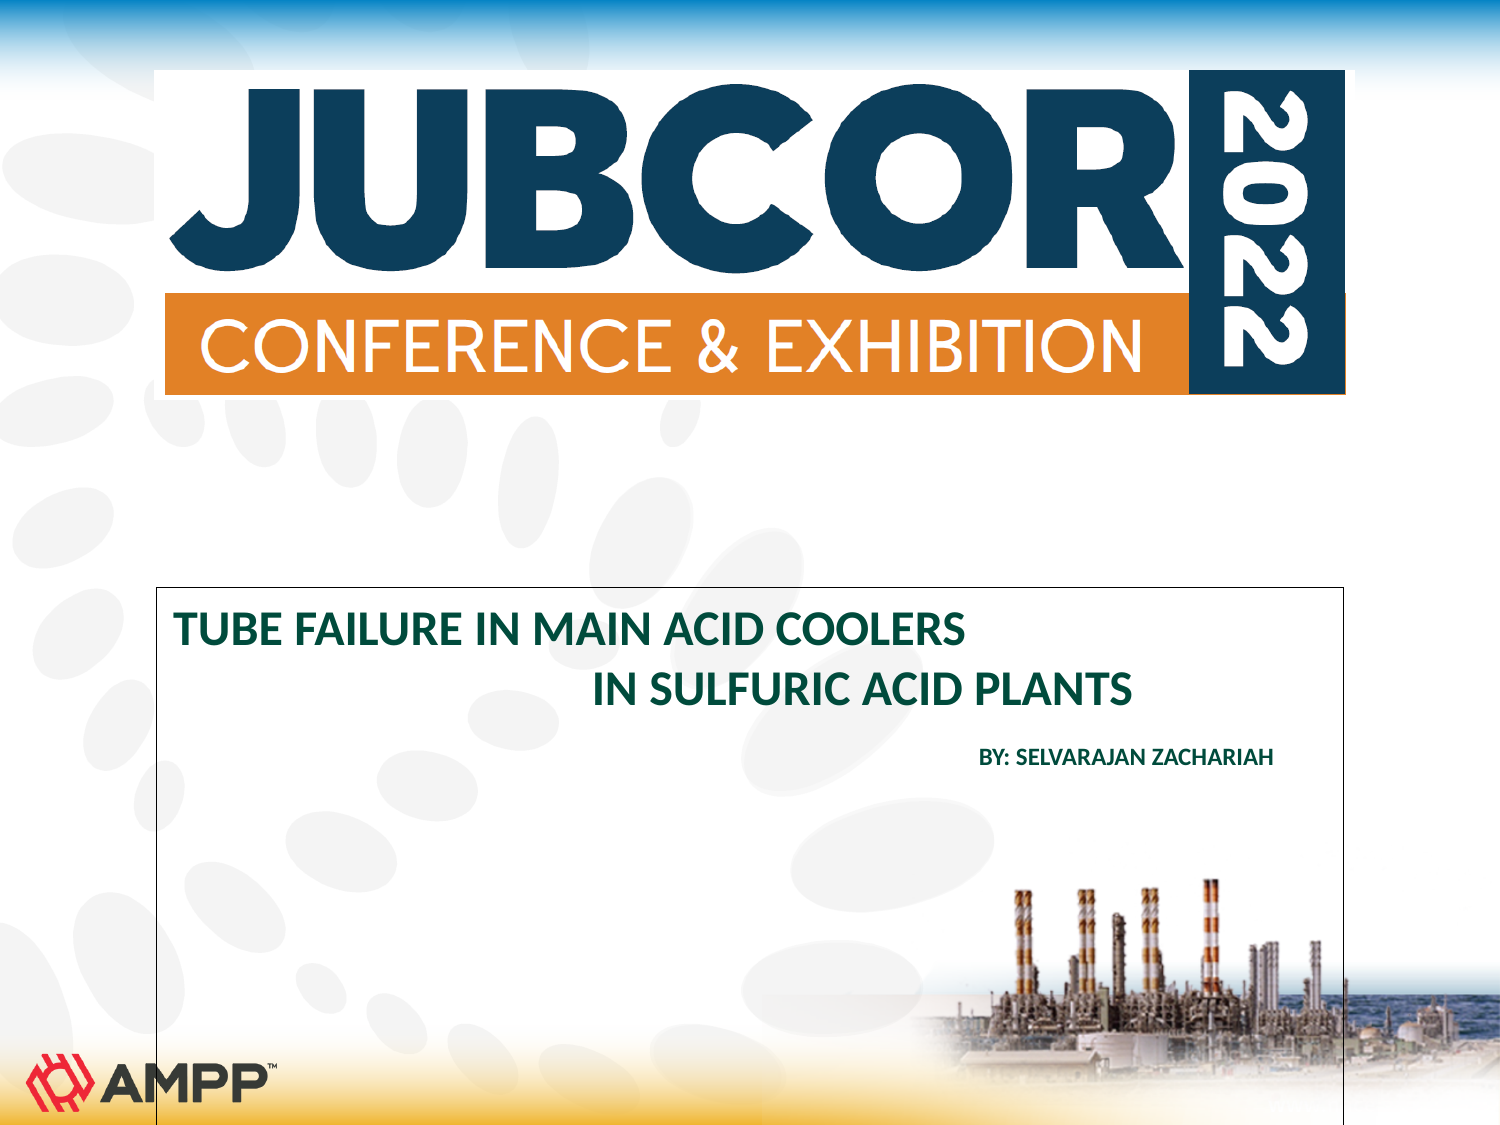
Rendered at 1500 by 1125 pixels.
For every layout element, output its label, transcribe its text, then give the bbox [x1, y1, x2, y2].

subtitle TUBE FAILURE IN MAIN ACID COOLERS IN SULFURIC ACID PLANTS BY: SELVARAJAN ZACHARIAH [156, 587, 1344, 1125]
picture [762, 571, 1500, 1125]
picture [24, 1052, 156, 1113]
picture [154, 70, 1355, 401]
